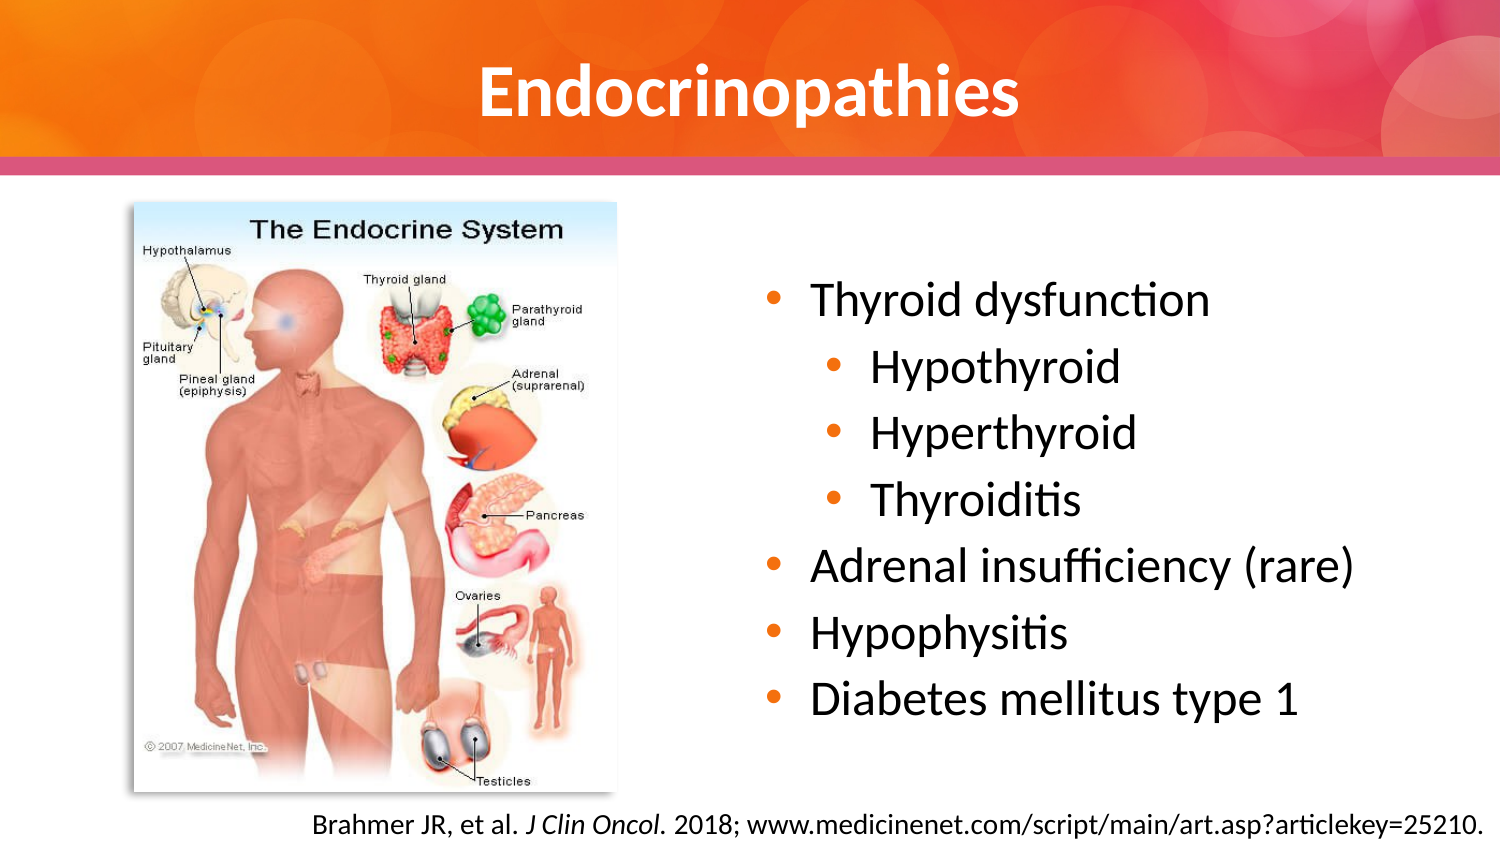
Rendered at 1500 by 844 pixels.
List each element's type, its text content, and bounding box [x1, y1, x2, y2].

title Endocrinopathies [0, 3, 1500, 169]
list Thyroid dysfunction Hypothyroid Hyperthyroid Thyroiditis Adrenal insufficiency (rare) Hypophysitis Diabetes mellitus type 1 [750, 265, 1463, 792]
text_box Brahmer JR, et al. J Clin Oncol. 2018; www.medicinenet.com/script/main/art.asp?articlekey=25210. [41, 802, 1500, 844]
picture [0, 169, 1500, 844]
